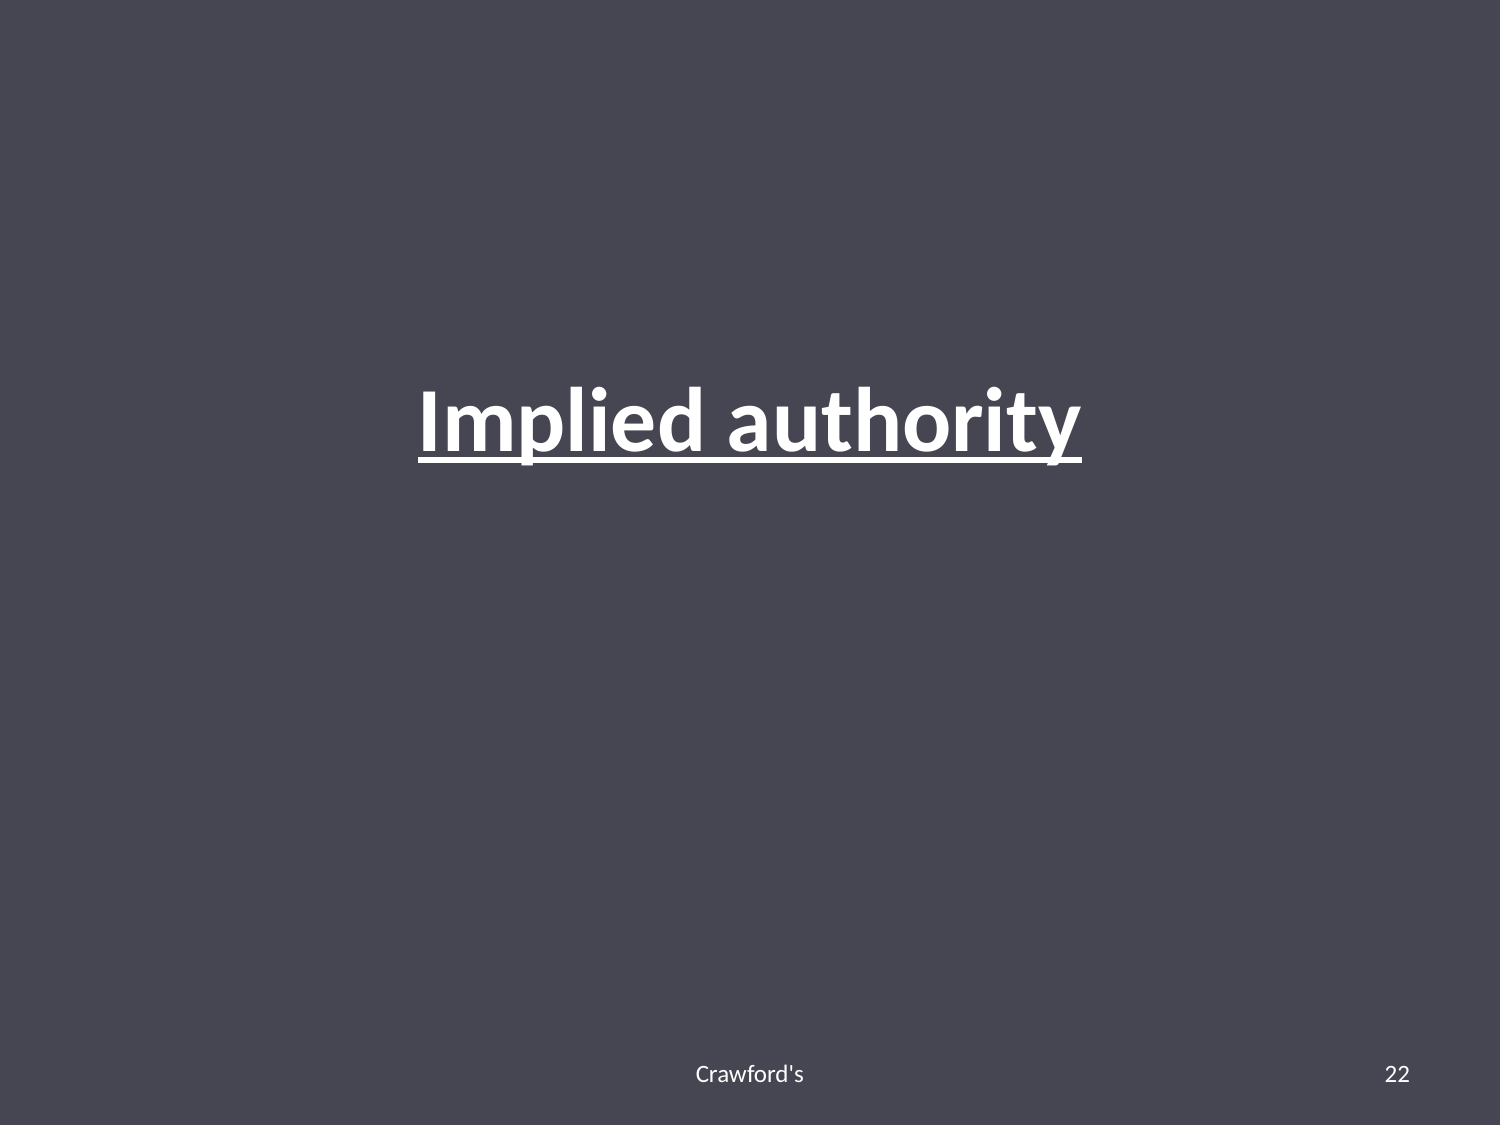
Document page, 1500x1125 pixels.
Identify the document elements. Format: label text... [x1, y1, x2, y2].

slide_number 22 [1074, 1042, 1425, 1103]
footer Crawford's [512, 1042, 988, 1103]
title Implied authority [112, 349, 1388, 591]
